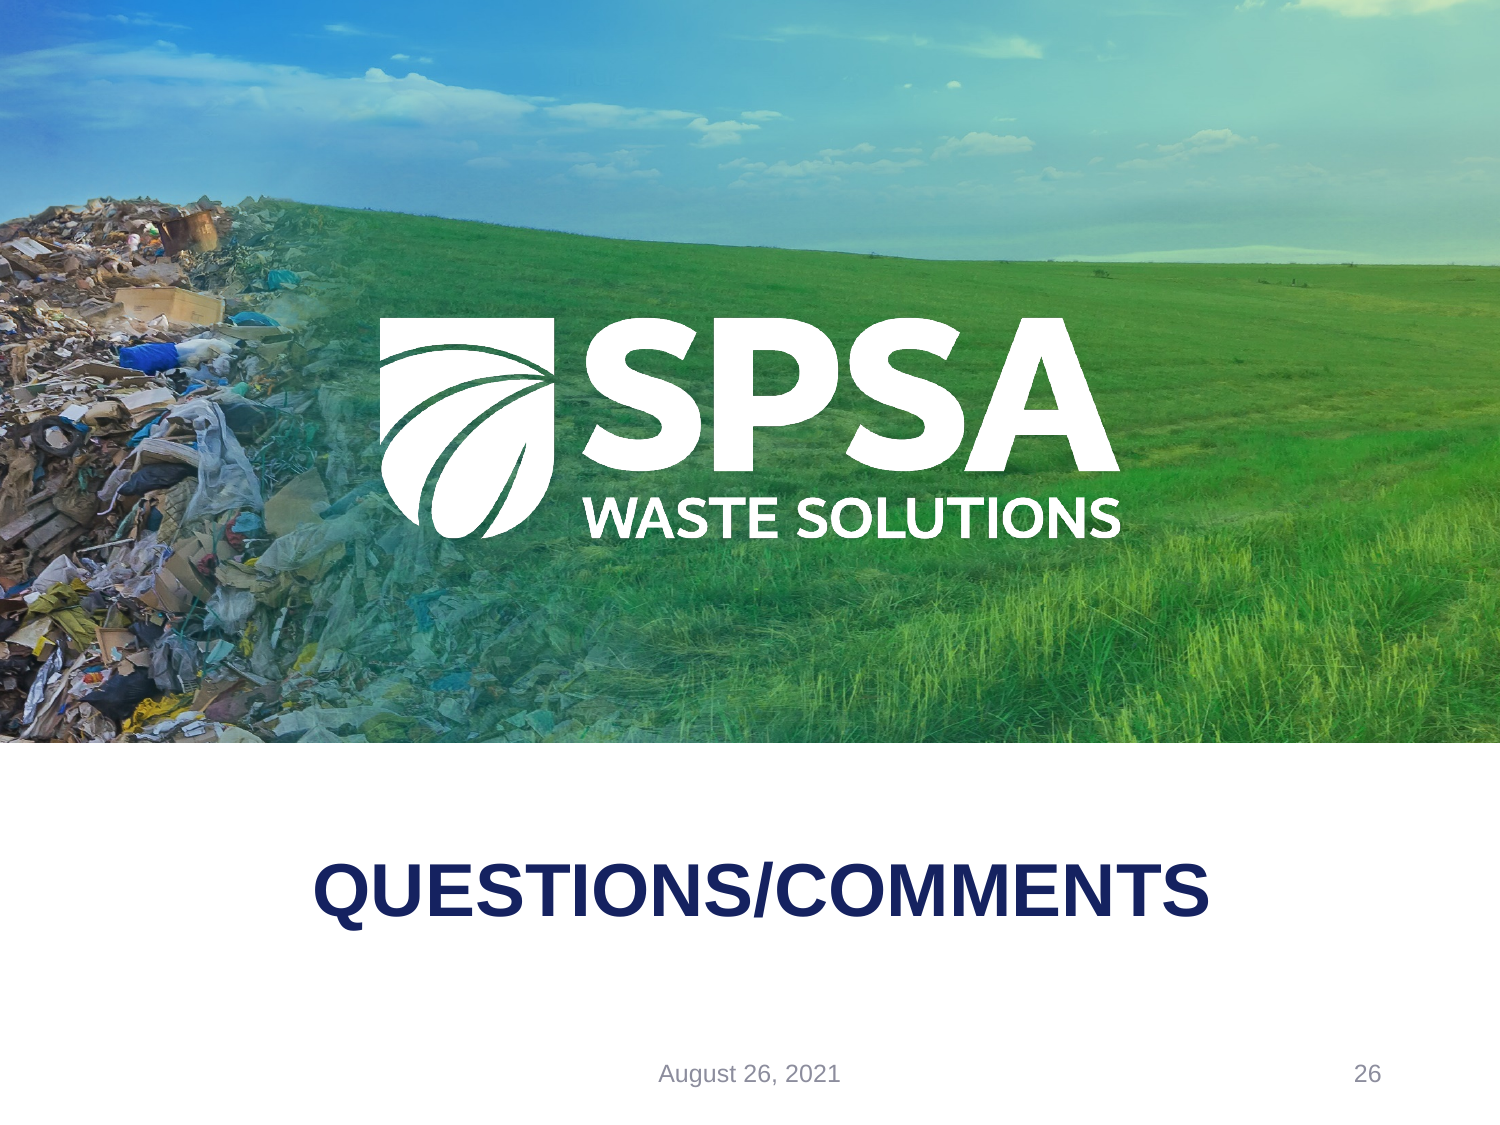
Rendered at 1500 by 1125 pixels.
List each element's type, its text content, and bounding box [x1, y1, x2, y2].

slide_number 26 [1059, 1042, 1397, 1103]
picture [0, 0, 1500, 743]
footer August 26, 2021 [496, 1042, 1004, 1103]
title QUESTIONS/COMMENTS [115, 827, 1410, 958]
